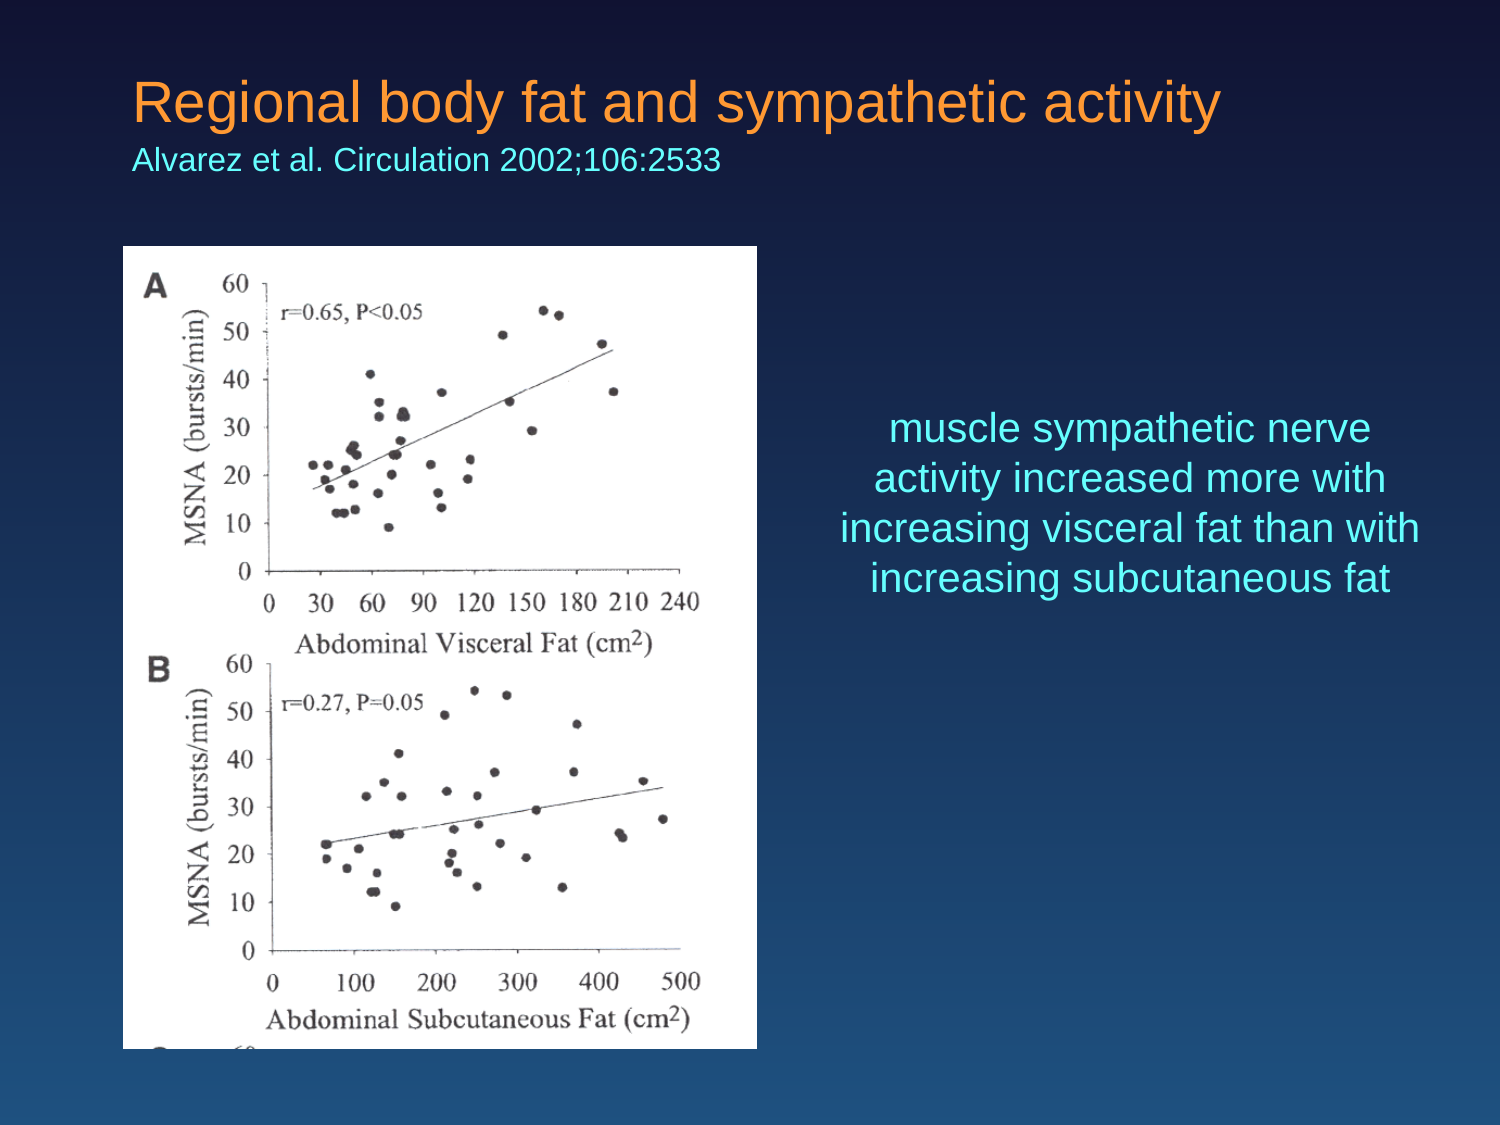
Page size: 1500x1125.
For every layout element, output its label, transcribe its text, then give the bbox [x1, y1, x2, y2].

text_box Regional body fat and sympathetic activity [117, 56, 1239, 142]
picture [123, 246, 757, 1049]
text_box Alvarez et al. Circulation 2002;106:2533 [117, 131, 747, 186]
text_box muscle sympathetic nerve activity increased more with increasing visceral fat than with increasing subcutaneous fat [815, 393, 1446, 609]
